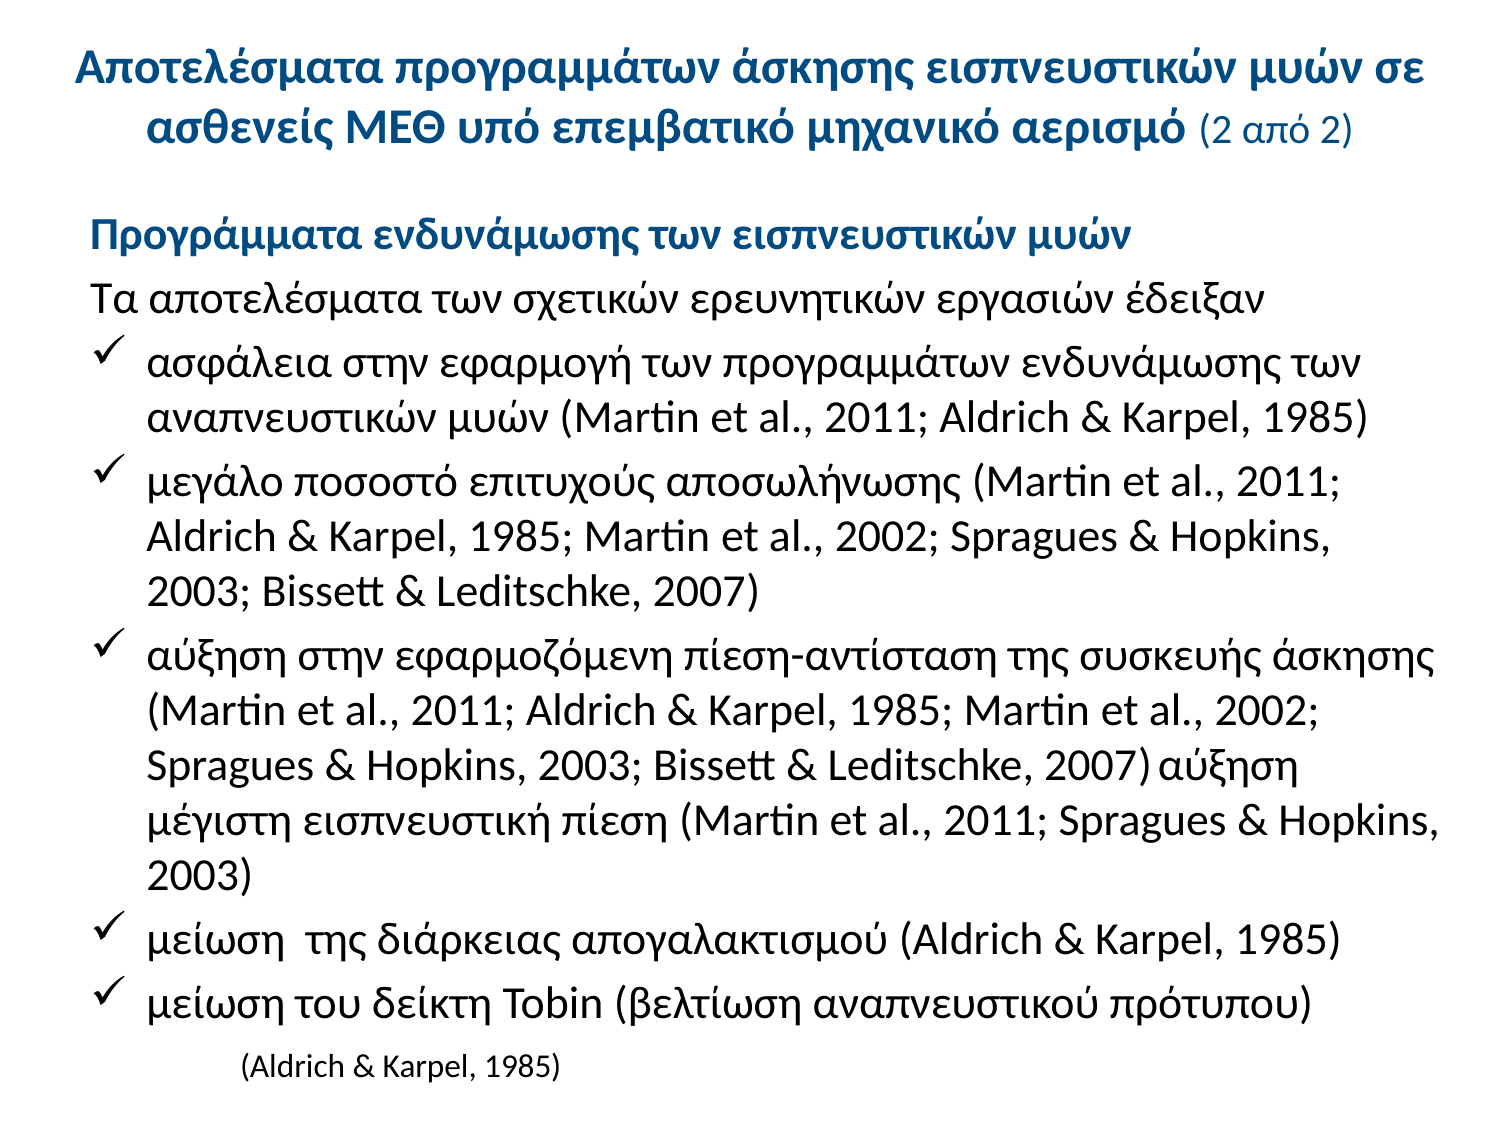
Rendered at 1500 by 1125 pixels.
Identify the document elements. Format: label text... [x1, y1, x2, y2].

title Αποτελέσματα προγραμμάτων άσκησης εισπνευστικών μυών σε ασθενείς ΜΕΘ υπό επεμβατικό μηχανικό αερισμό (2 από 2) [0, 19, 1500, 169]
list Προγράμματα ενδυνάμωσης των εισπνευστικών μυών Τα αποτελέσματα των σχετικών ερευνητικών εργασιών έδειξαν ασφάλεια στην εφαρμογή των προγραμμάτων ενδυνάμωσης των αναπνευστικών μυών (Martin et al., 2011; Aldrich & Karpel, 1985) μεγάλο ποσοστό επιτυχούς αποσωλήνωσης (Martin et al., 2011; Aldrich & Karpel, 1985; Martin et al., 2002; Spragues & Hopkins, 2003; Bissett & Leditschke, 2007) αύξηση στην εφαρμοζόμενη πίεση-αντίσταση της συσκευής άσκησης (Martin et al., 2011; Aldrich & Karpel, 1985; Martin et al., 2002; Spragues & Hopkins, 2003; Bissett & Leditschke, 2007) αύξηση μέγιστη εισπνευστική πίεση (Martin et al., 2011; Spragues & Hopkins, 2003) μείωση της διάρκειας απογαλακτισμού (Aldrich & Karpel, 1985) μείωση του δείκτη Tobin (βελτίωση αναπνευστικού πρότυπου) (Aldrich & Karpel, 1985) [75, 196, 1459, 1110]
